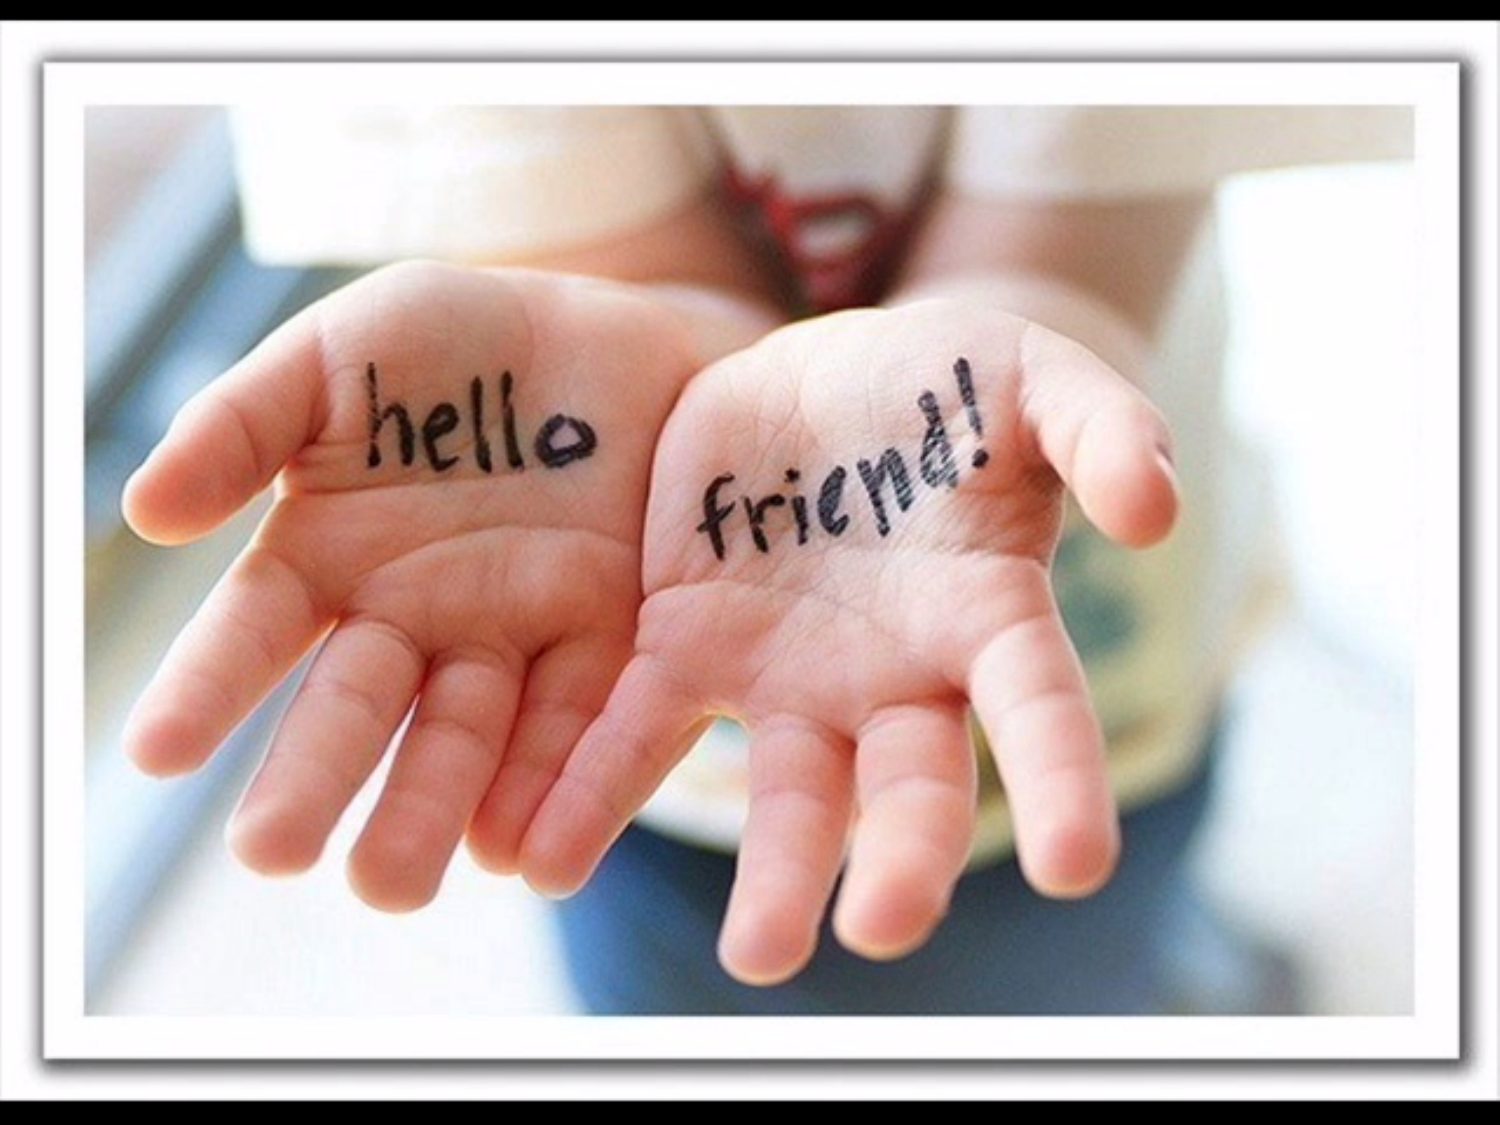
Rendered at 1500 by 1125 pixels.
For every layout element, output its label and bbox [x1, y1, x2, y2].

list [0, 0, 1500, 1125]
